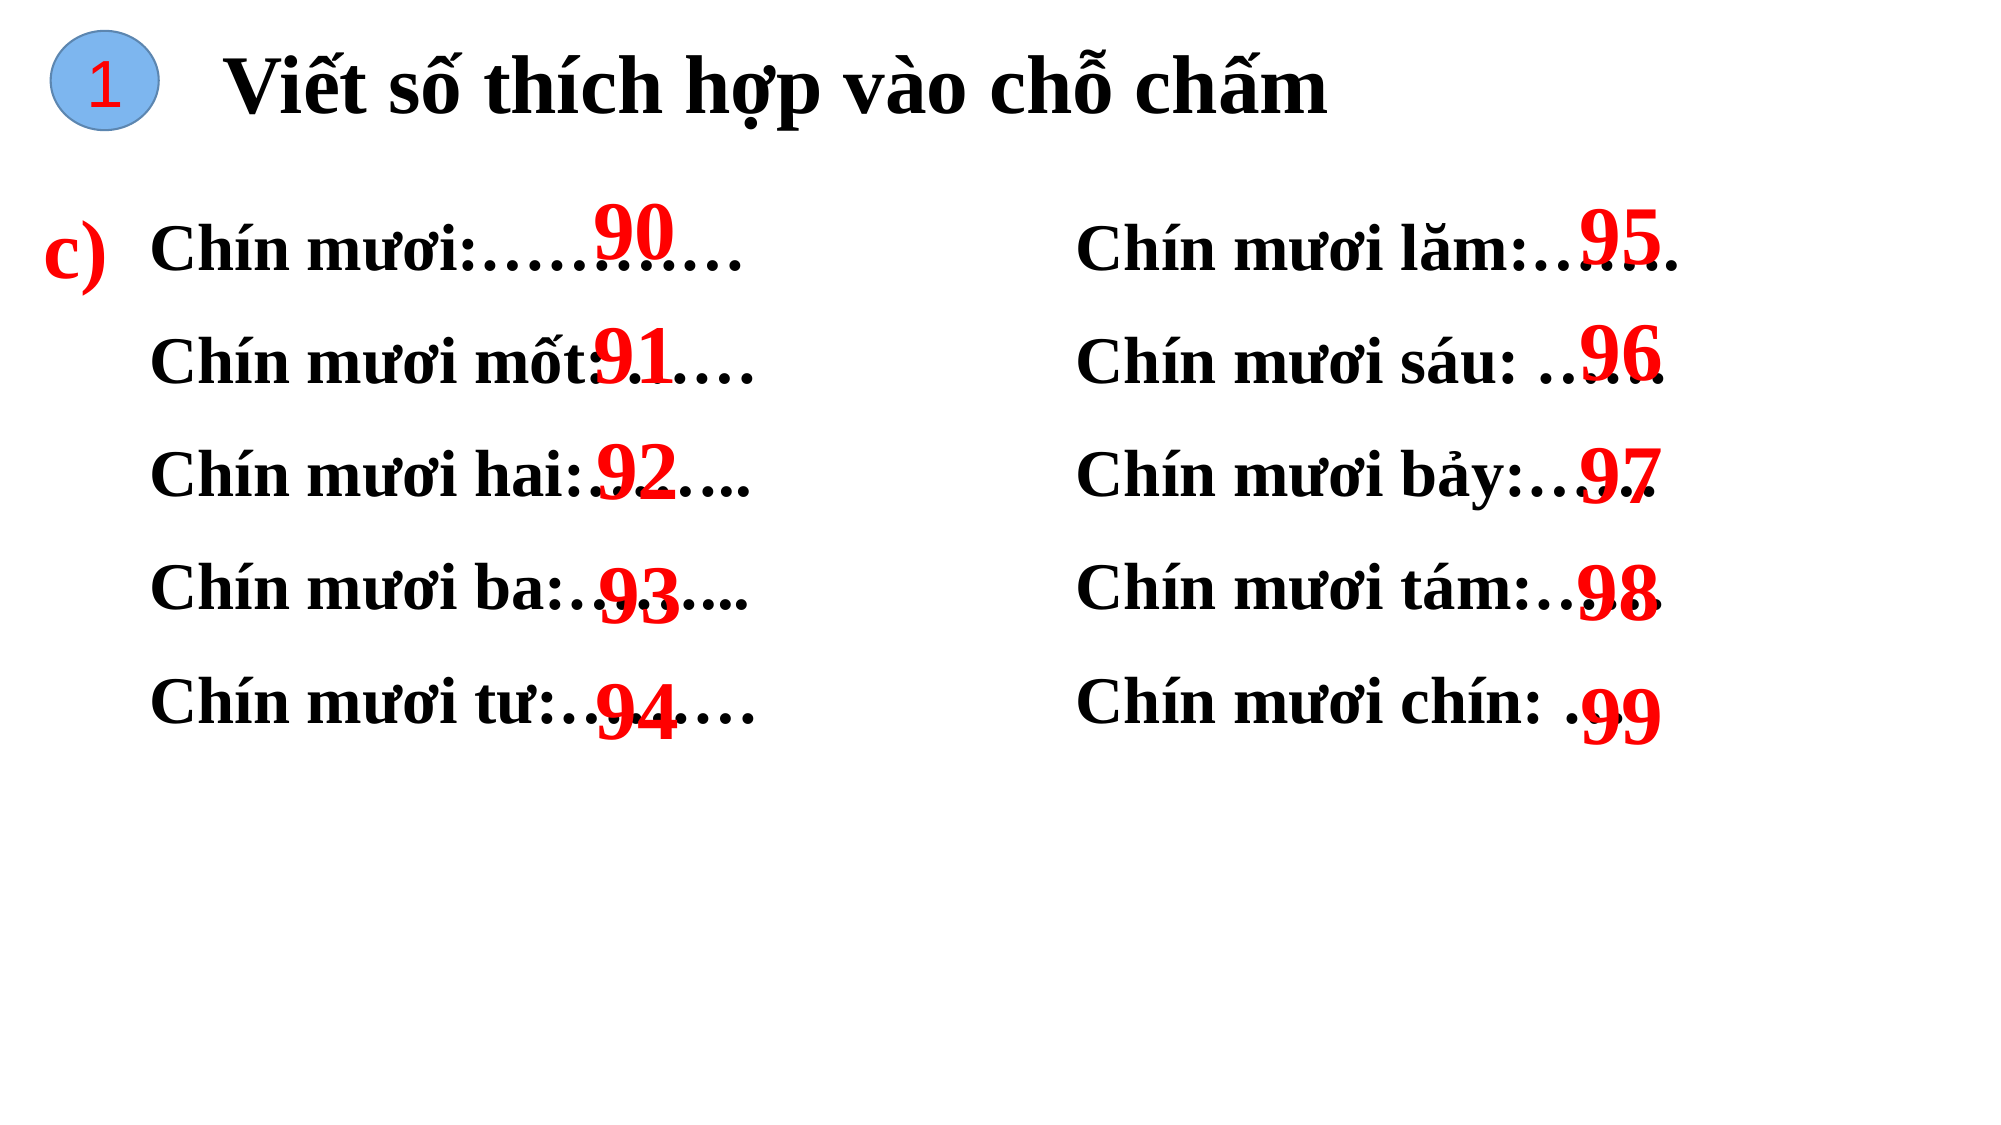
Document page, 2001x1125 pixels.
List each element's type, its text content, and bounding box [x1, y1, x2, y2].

text_box Viết số thích hợp vào chỗ chấm [189, 22, 1364, 138]
text_box 93 [581, 533, 699, 648]
text_box 97 [1562, 412, 1680, 528]
text_box Chín mươi:………… Chín mươi mốt: …… Chín mươi hai:…….. Chín mươi ba:……... Chín mươi tư:……… [134, 196, 775, 744]
text_box 98 [1559, 529, 1677, 644]
text_box 90 [576, 168, 694, 284]
text_box 1 [49, 29, 160, 132]
text_box Chín mươi lăm:……. Chín mươi sáu: …… Chín mươi bảy:…… Chín mươi tám:…… Chín mươi chín: … [1061, 196, 1767, 744]
text_box 91 [577, 292, 695, 408]
text_box c) [17, 187, 135, 303]
text_box 96 [1562, 289, 1680, 405]
text_box 92 [579, 409, 697, 524]
text_box 99 [1522, 654, 1680, 769]
text_box 95 [1562, 173, 1680, 289]
text_box 94 [578, 649, 696, 764]
